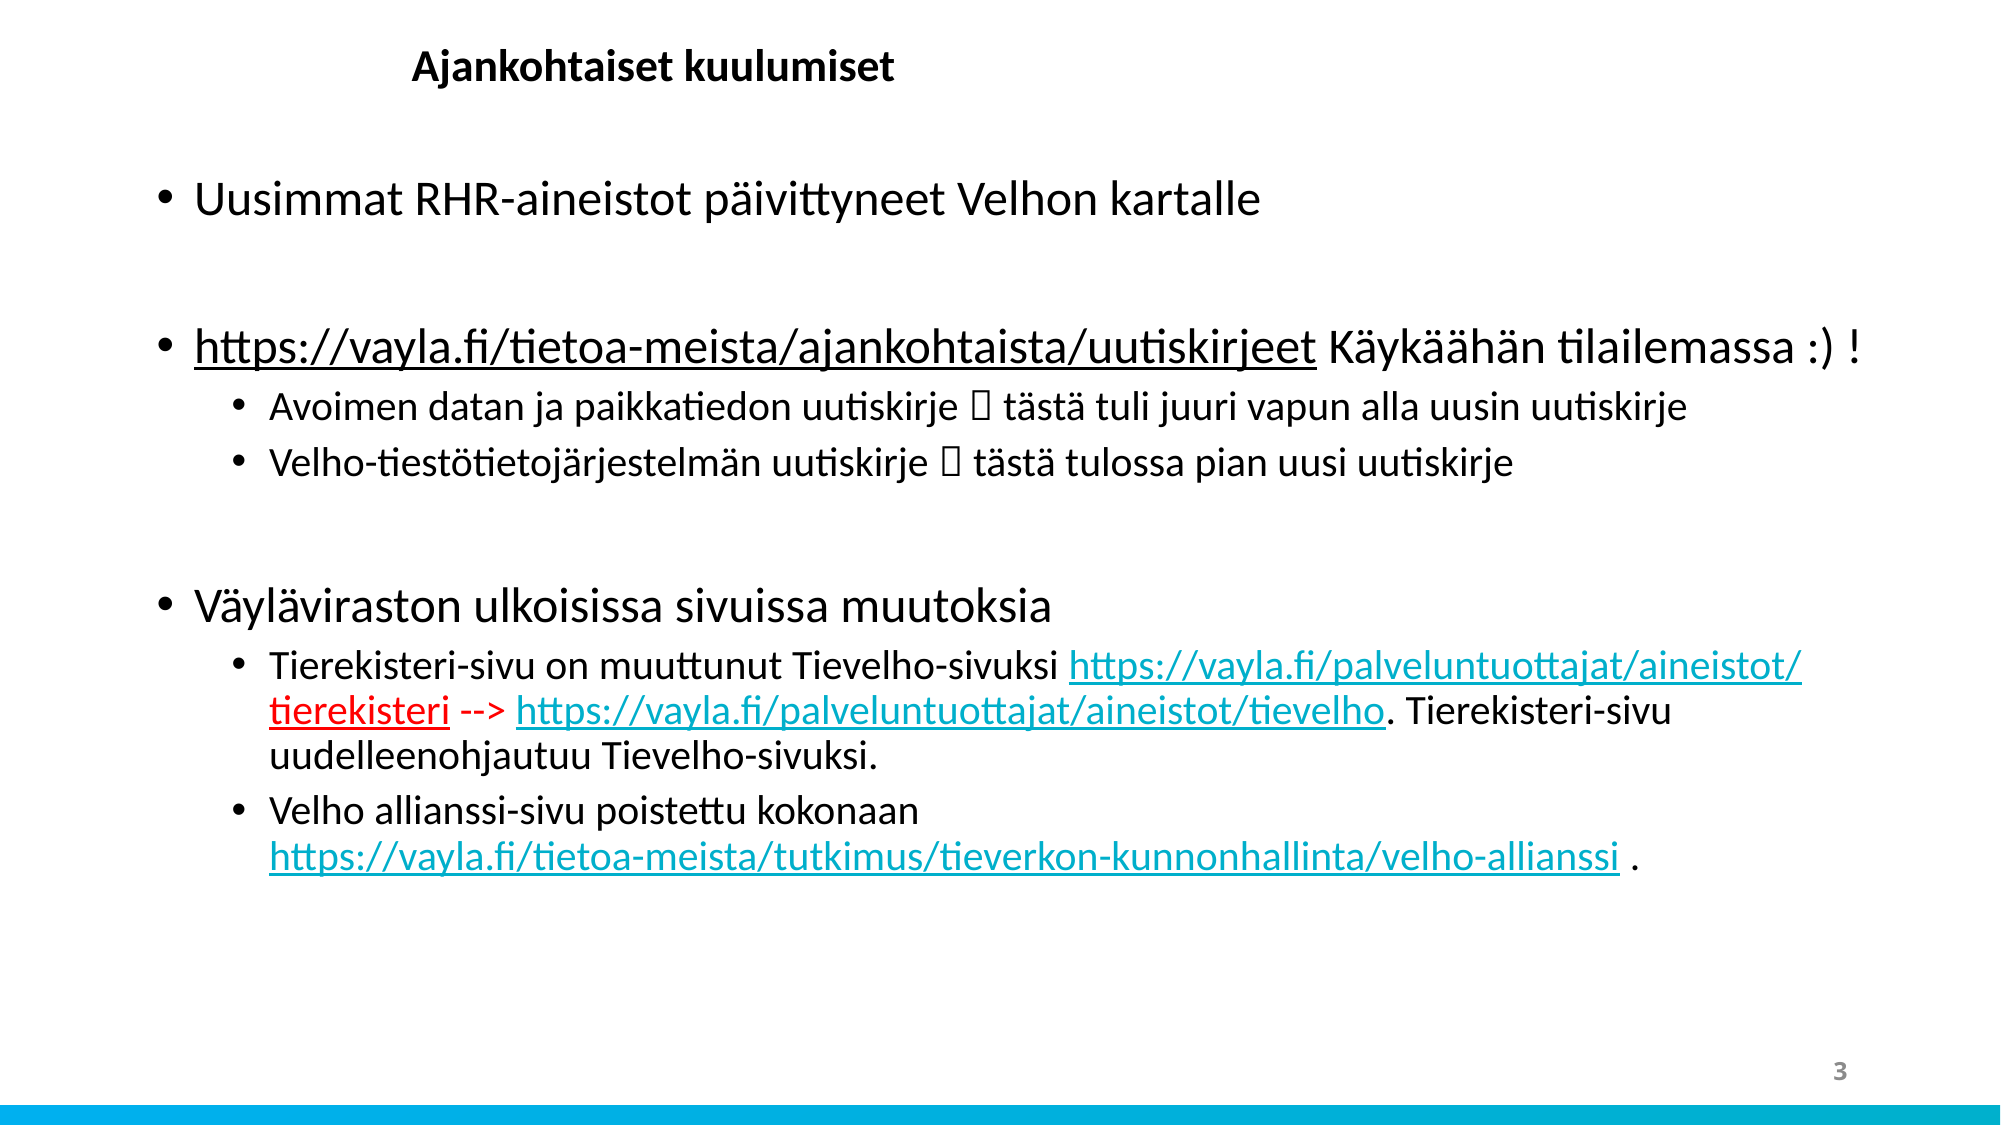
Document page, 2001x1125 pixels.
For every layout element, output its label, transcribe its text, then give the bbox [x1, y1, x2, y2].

slide_number 3 [1777, 1042, 1863, 1103]
title Ajankohtaiset kuulumiset [396, 34, 1678, 100]
list Uusimmat RHR-aineistot päivittyneet Velhon kartalle https://vayla.fi/tietoa-meista/ajankohtaista/uutiskirjeet Käykäähän tilailemassa :) ! Avoimen datan ja paikkatiedon uutiskirje  tästä tuli juuri vapun alla uusin uutiskirje Velho-tiestötietojärjestelmän uutiskirje  tästä tulossa pian uusi uutiskirje Väyläviraston ulkoisissa sivuissa muutoksia Tierekisteri-sivu on muuttunut Tievelho-sivuksi https://vayla.fi/palveluntuottajat/aineistot/tierekisteri --> https://vayla.fi/palveluntuottajat/aineistot/tievelho. Tierekisteri-sivu uudelleenohjautuu Tievelho-sivuksi. Velho allianssi-sivu poistettu kokonaan https://vayla.fi/tietoa-meista/tutkimus/tieverkon-kunnonhallinta/velho-allianssi . [66, 164, 1934, 1091]
